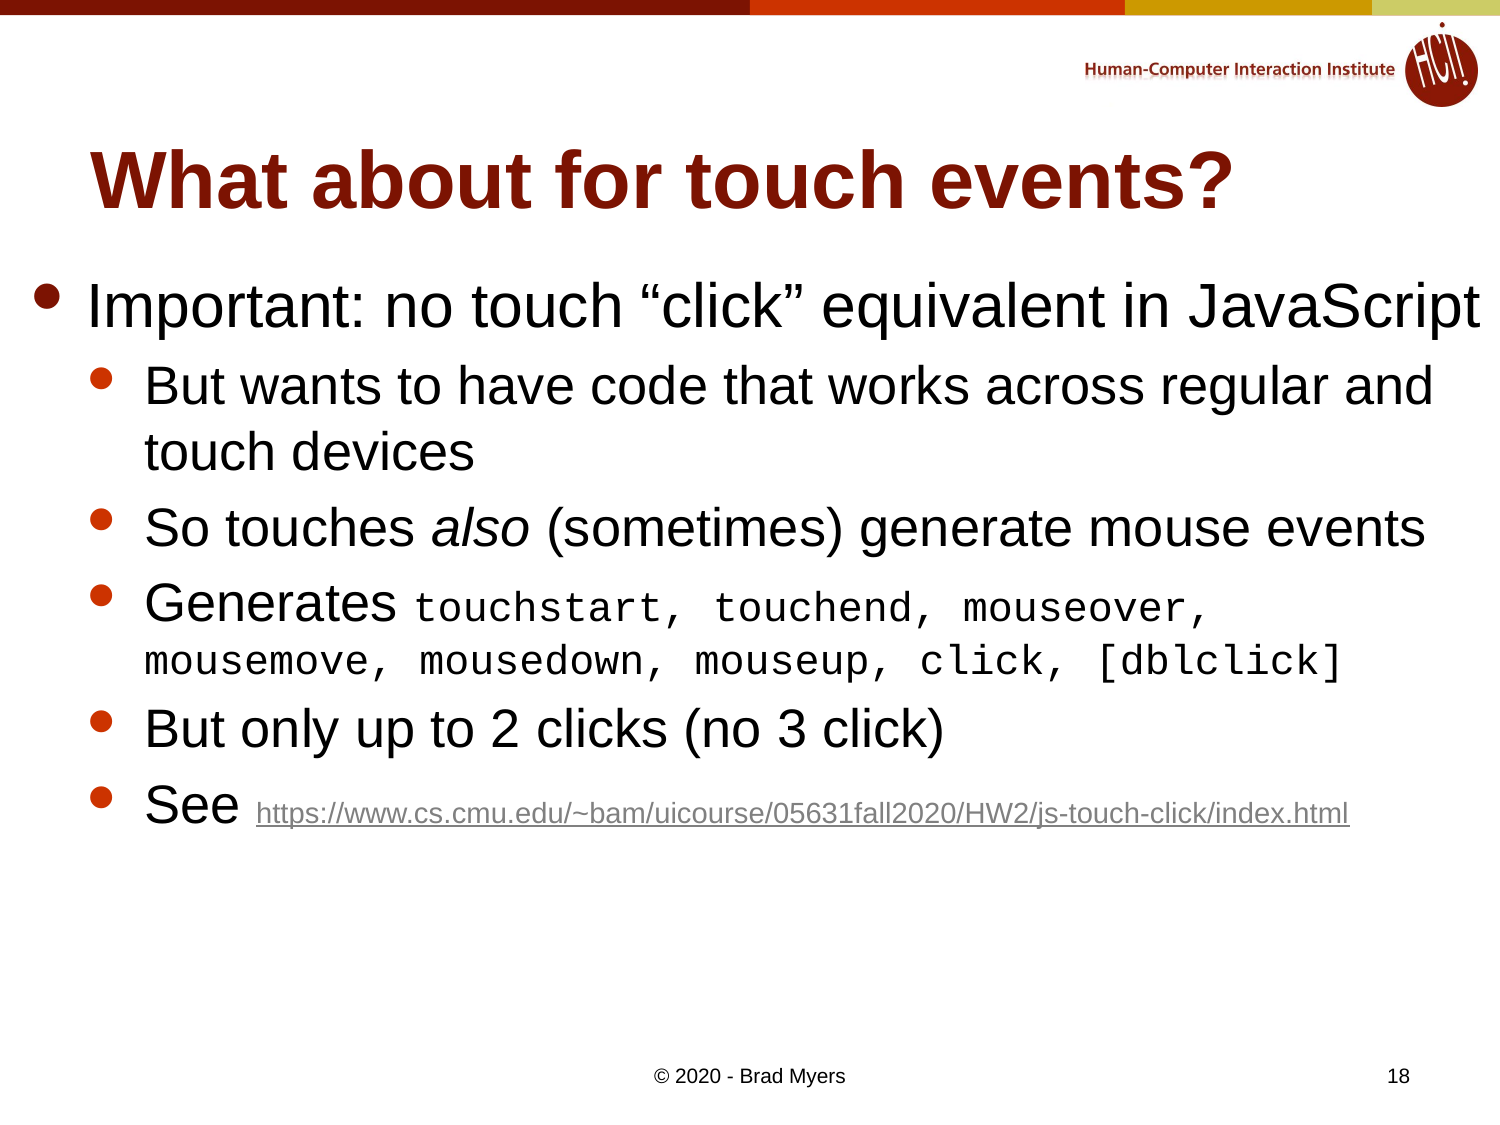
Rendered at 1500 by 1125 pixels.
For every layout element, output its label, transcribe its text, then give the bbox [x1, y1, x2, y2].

title What about for touch events? [74, 19, 1313, 233]
footer © 2020 - Brad Myers [512, 1054, 988, 1101]
picture [1313, 22, 1478, 107]
list Important: no touch “click” equivalent in JavaScript But wants to have code that works across regular and touch devices So touches also (sometimes) generate mouse events Generates touchstart, touchend, mouseover, mousemove, mousedown, mouseup, click, [dblclick] But only up to 2 clicks (no 3 click) See https://www.cs.cmu.edu/~bam/uicourse/05631fall2020/HW2/js-touch-click/index.html [15, 257, 1500, 1006]
slide_number 18 [1074, 1054, 1426, 1101]
